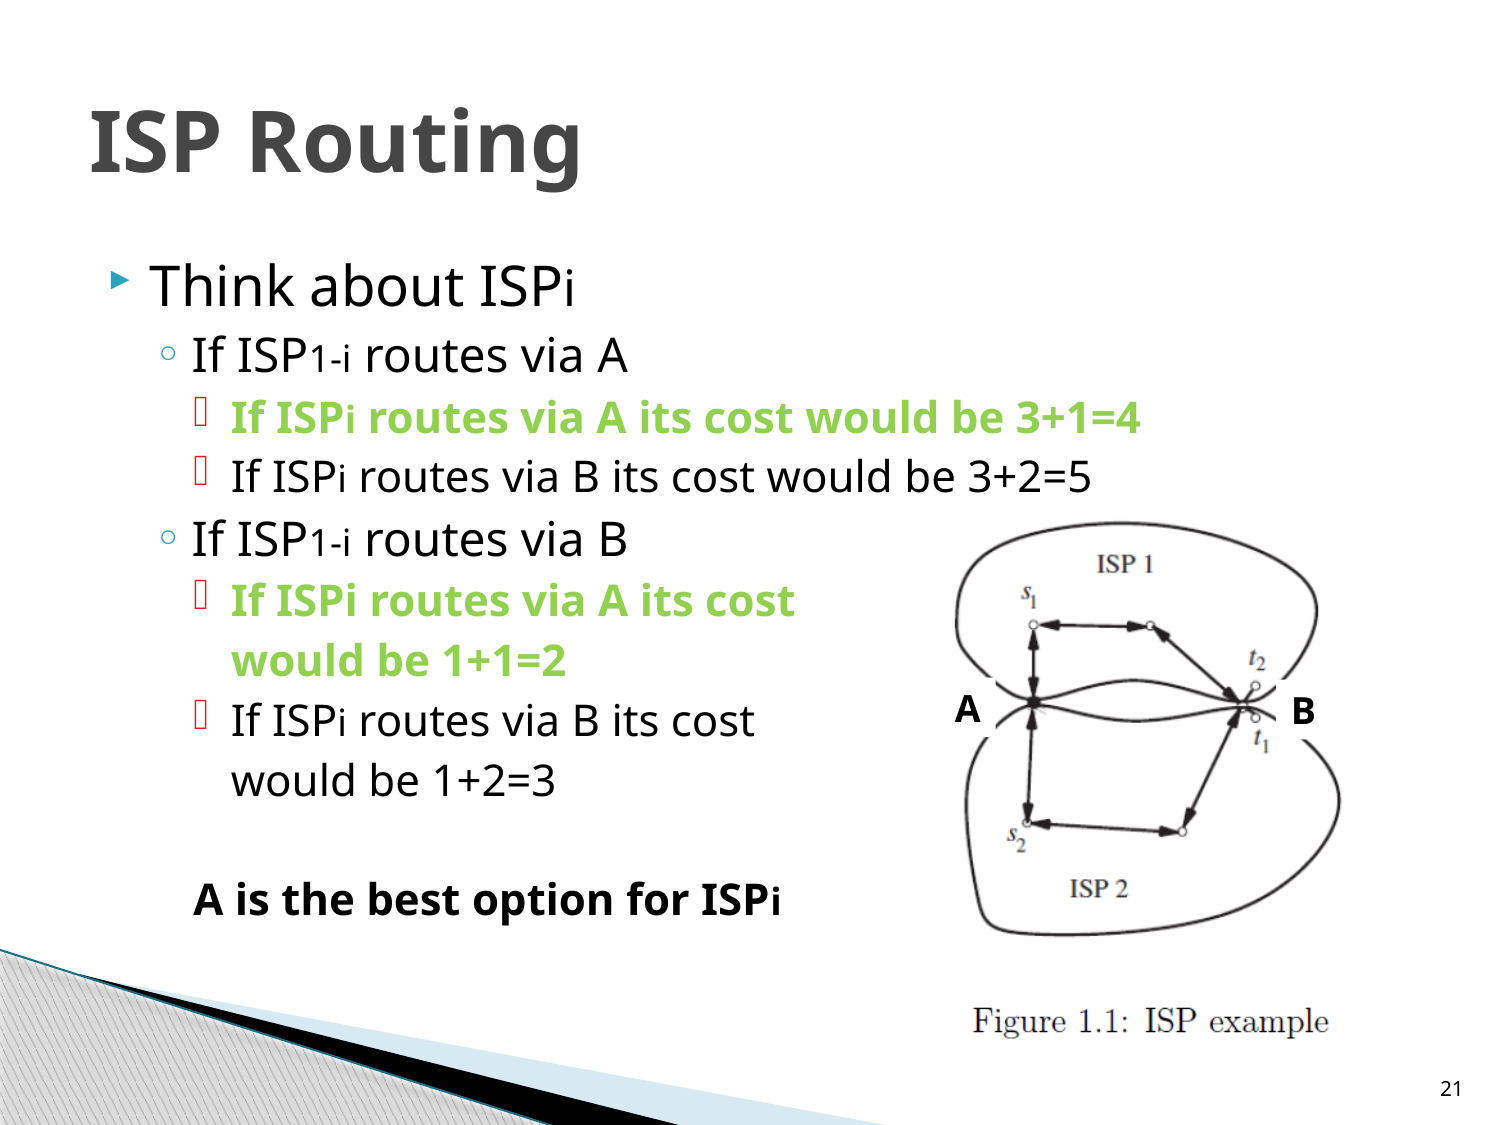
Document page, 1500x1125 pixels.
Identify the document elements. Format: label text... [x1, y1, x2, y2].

slide_number 21 [1418, 1051, 1479, 1112]
title ISP Routing [75, 45, 1425, 233]
list Think about ISPi If ISP1-i routes via A If ISPi routes via A its cost would be 3+1=4 If ISPi routes via B its cost would be 3+2=5 If ISP1-i routes via B If ISPi routes via A its cost would be 1+1=2 If ISPi routes via B its cost would be 1+2=3 A is the best option for ISPi [75, 243, 1425, 986]
picture [913, 515, 1353, 1049]
